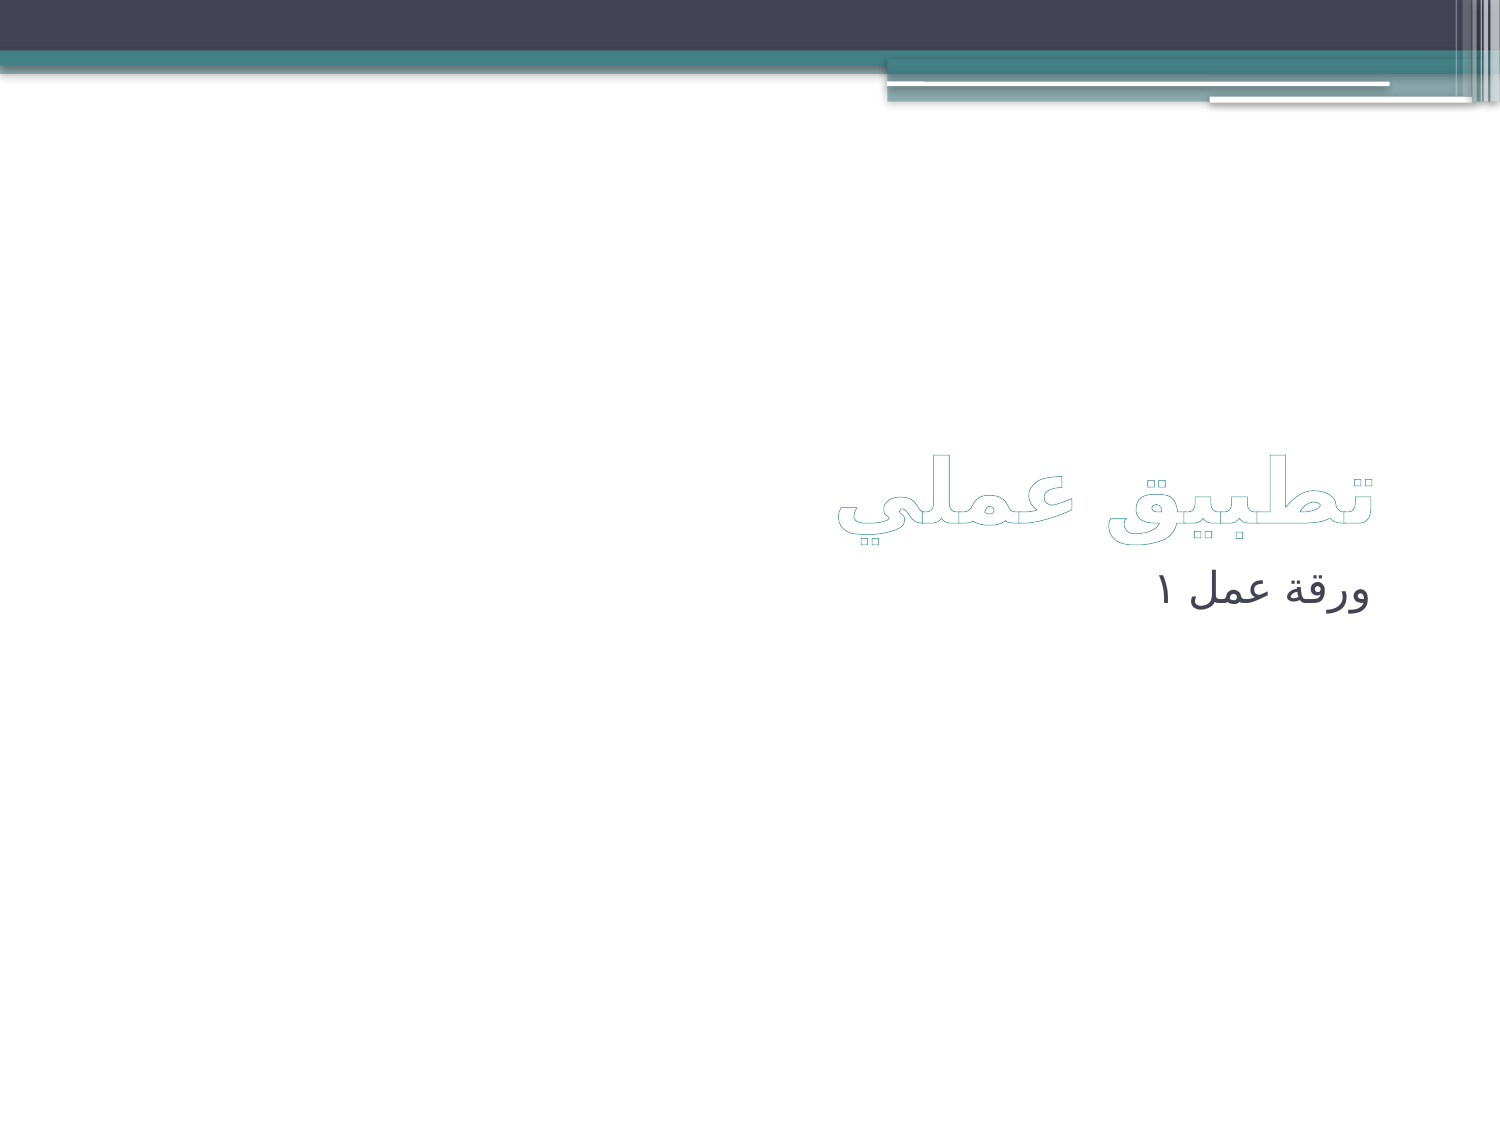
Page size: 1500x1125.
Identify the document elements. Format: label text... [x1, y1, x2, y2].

title تطبيق عملي [118, 324, 1394, 549]
list ورقة عمل ١ [118, 552, 1394, 800]
